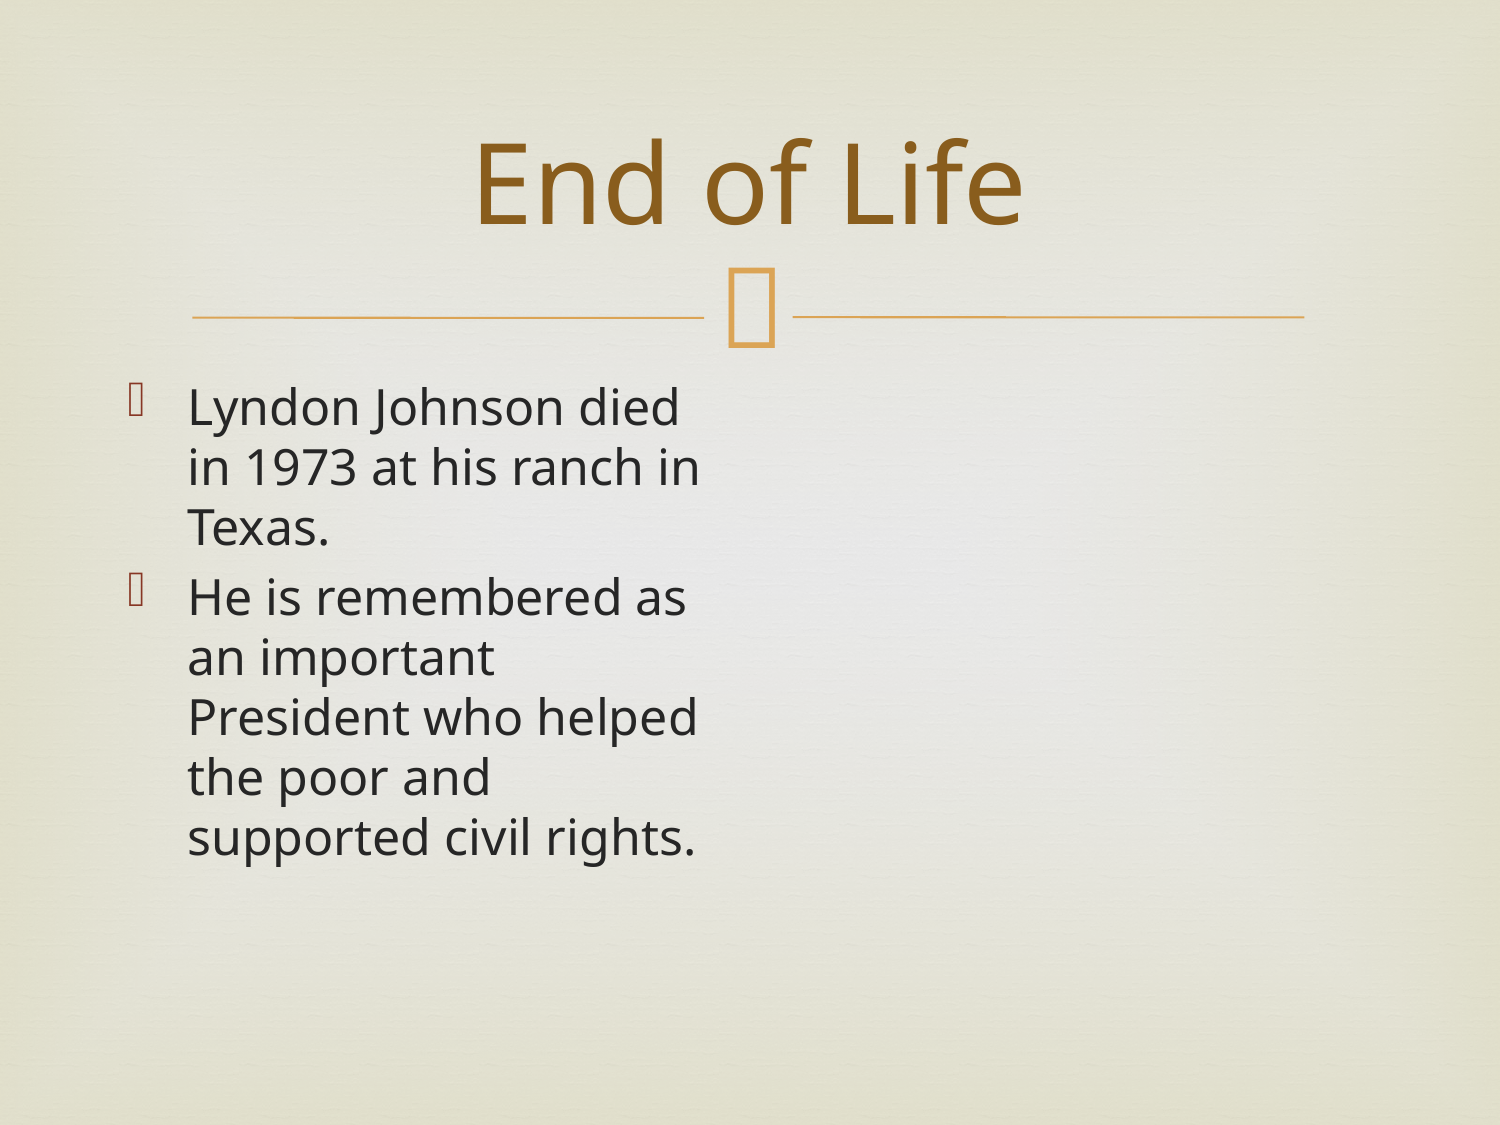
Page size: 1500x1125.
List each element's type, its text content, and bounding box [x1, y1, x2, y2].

title End of Life [112, 93, 1386, 267]
list Lyndon Johnson died in 1973 at his ranch in Texas. He is remembered as an important President who helped the poor and supported civil rights. [112, 367, 737, 1004]
